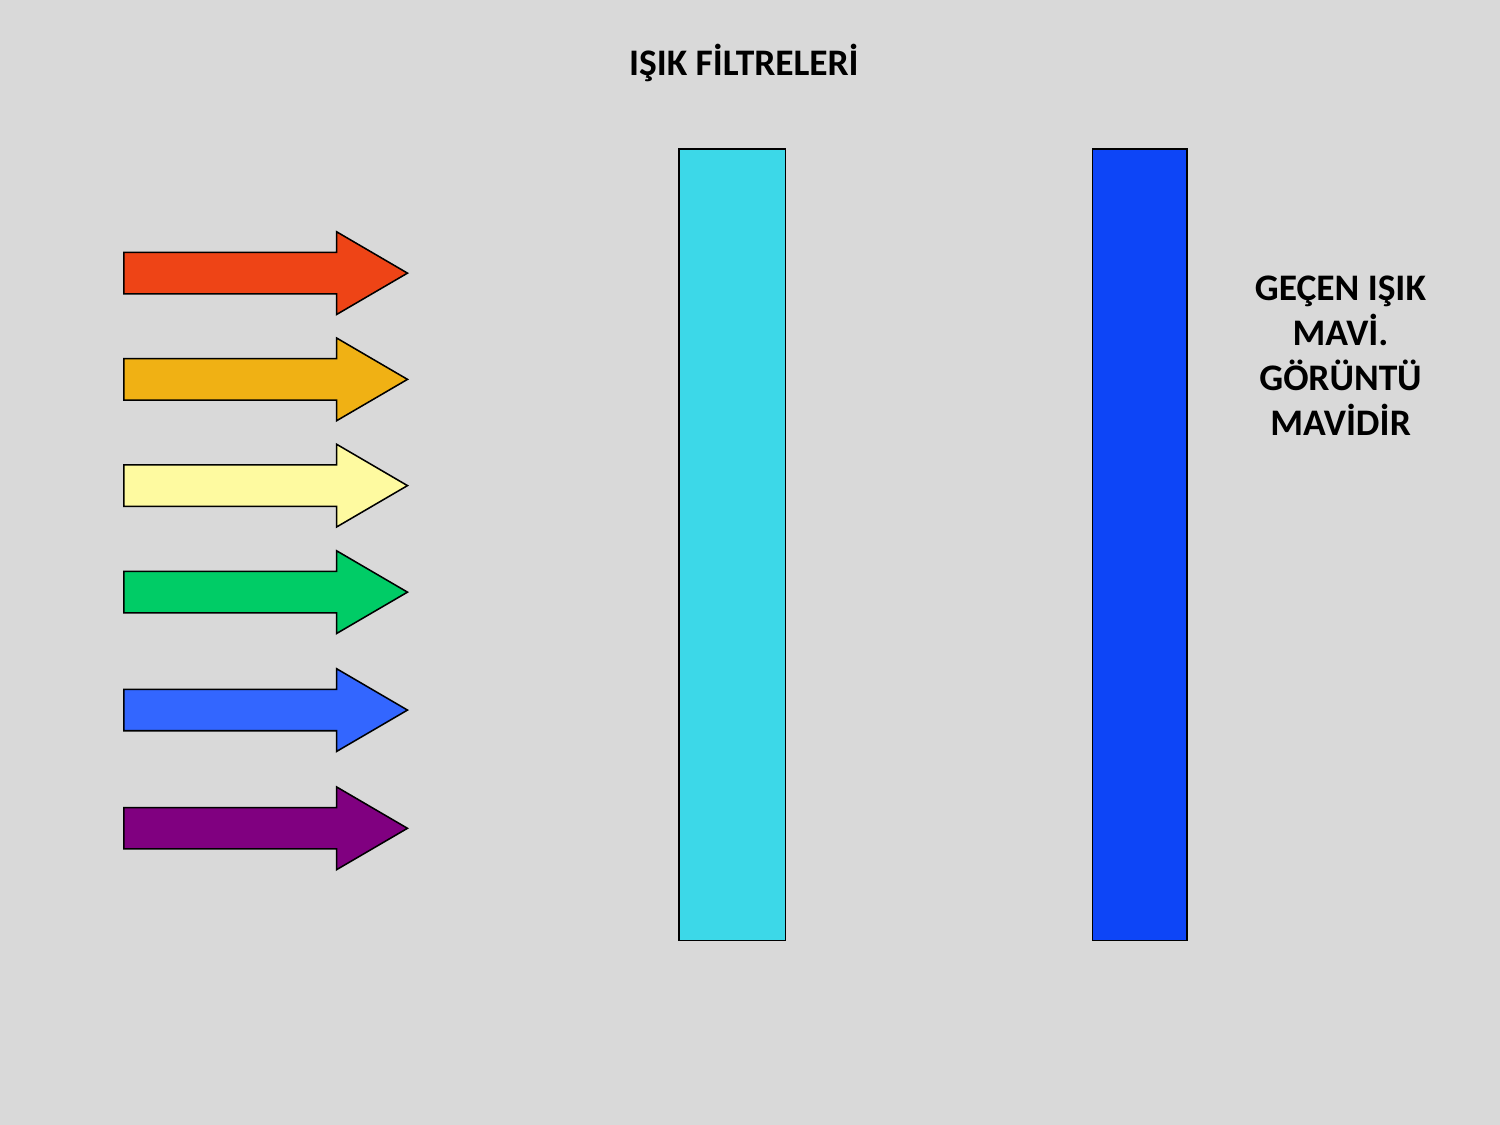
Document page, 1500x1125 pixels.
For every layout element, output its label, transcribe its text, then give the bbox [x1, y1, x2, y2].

text_box [123, 786, 408, 870]
text_box [679, 148, 786, 941]
text_box [123, 231, 408, 315]
text_box GEÇEN IŞIK MAVİ. GÖRÜNTÜ MAVİDİR [1222, 255, 1459, 451]
text_box [123, 668, 408, 752]
text_box [123, 337, 408, 421]
text_box [123, 550, 408, 634]
text_box IŞIK FİLTRELERİ [112, 30, 1376, 91]
text_box [1092, 148, 1187, 941]
text_box [123, 444, 408, 528]
